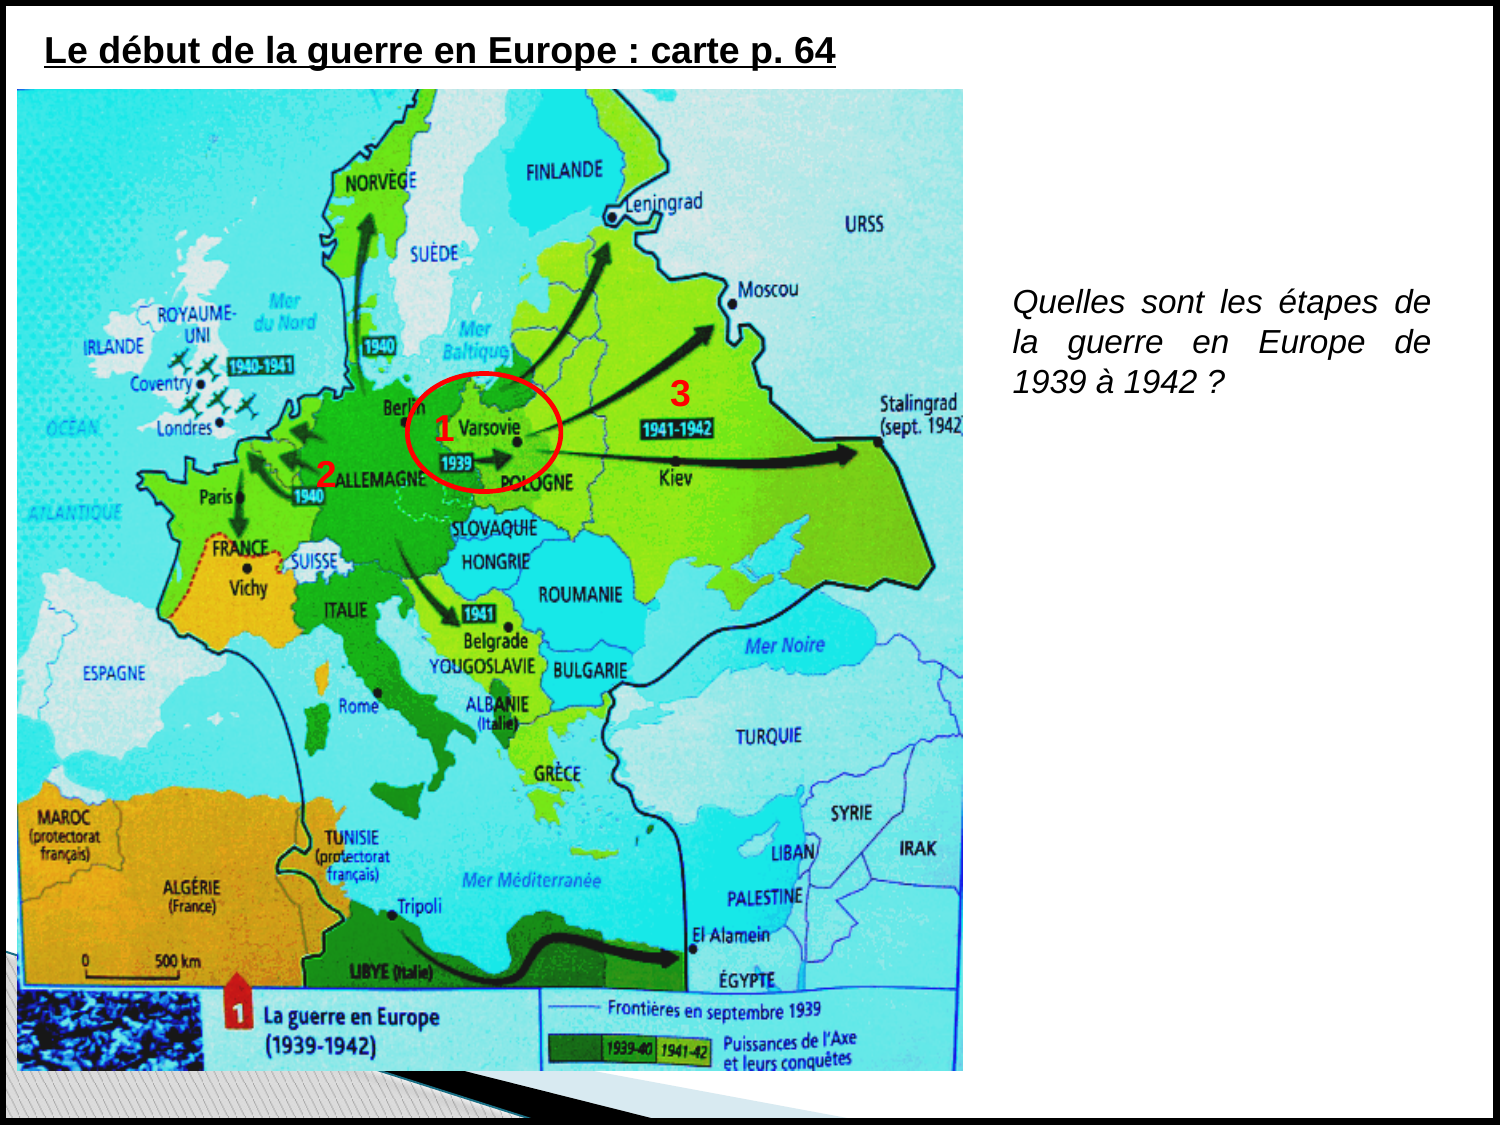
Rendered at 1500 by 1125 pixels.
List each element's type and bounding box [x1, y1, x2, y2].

text_box [0, 0, 1500, 1125]
picture [17, 89, 963, 1071]
